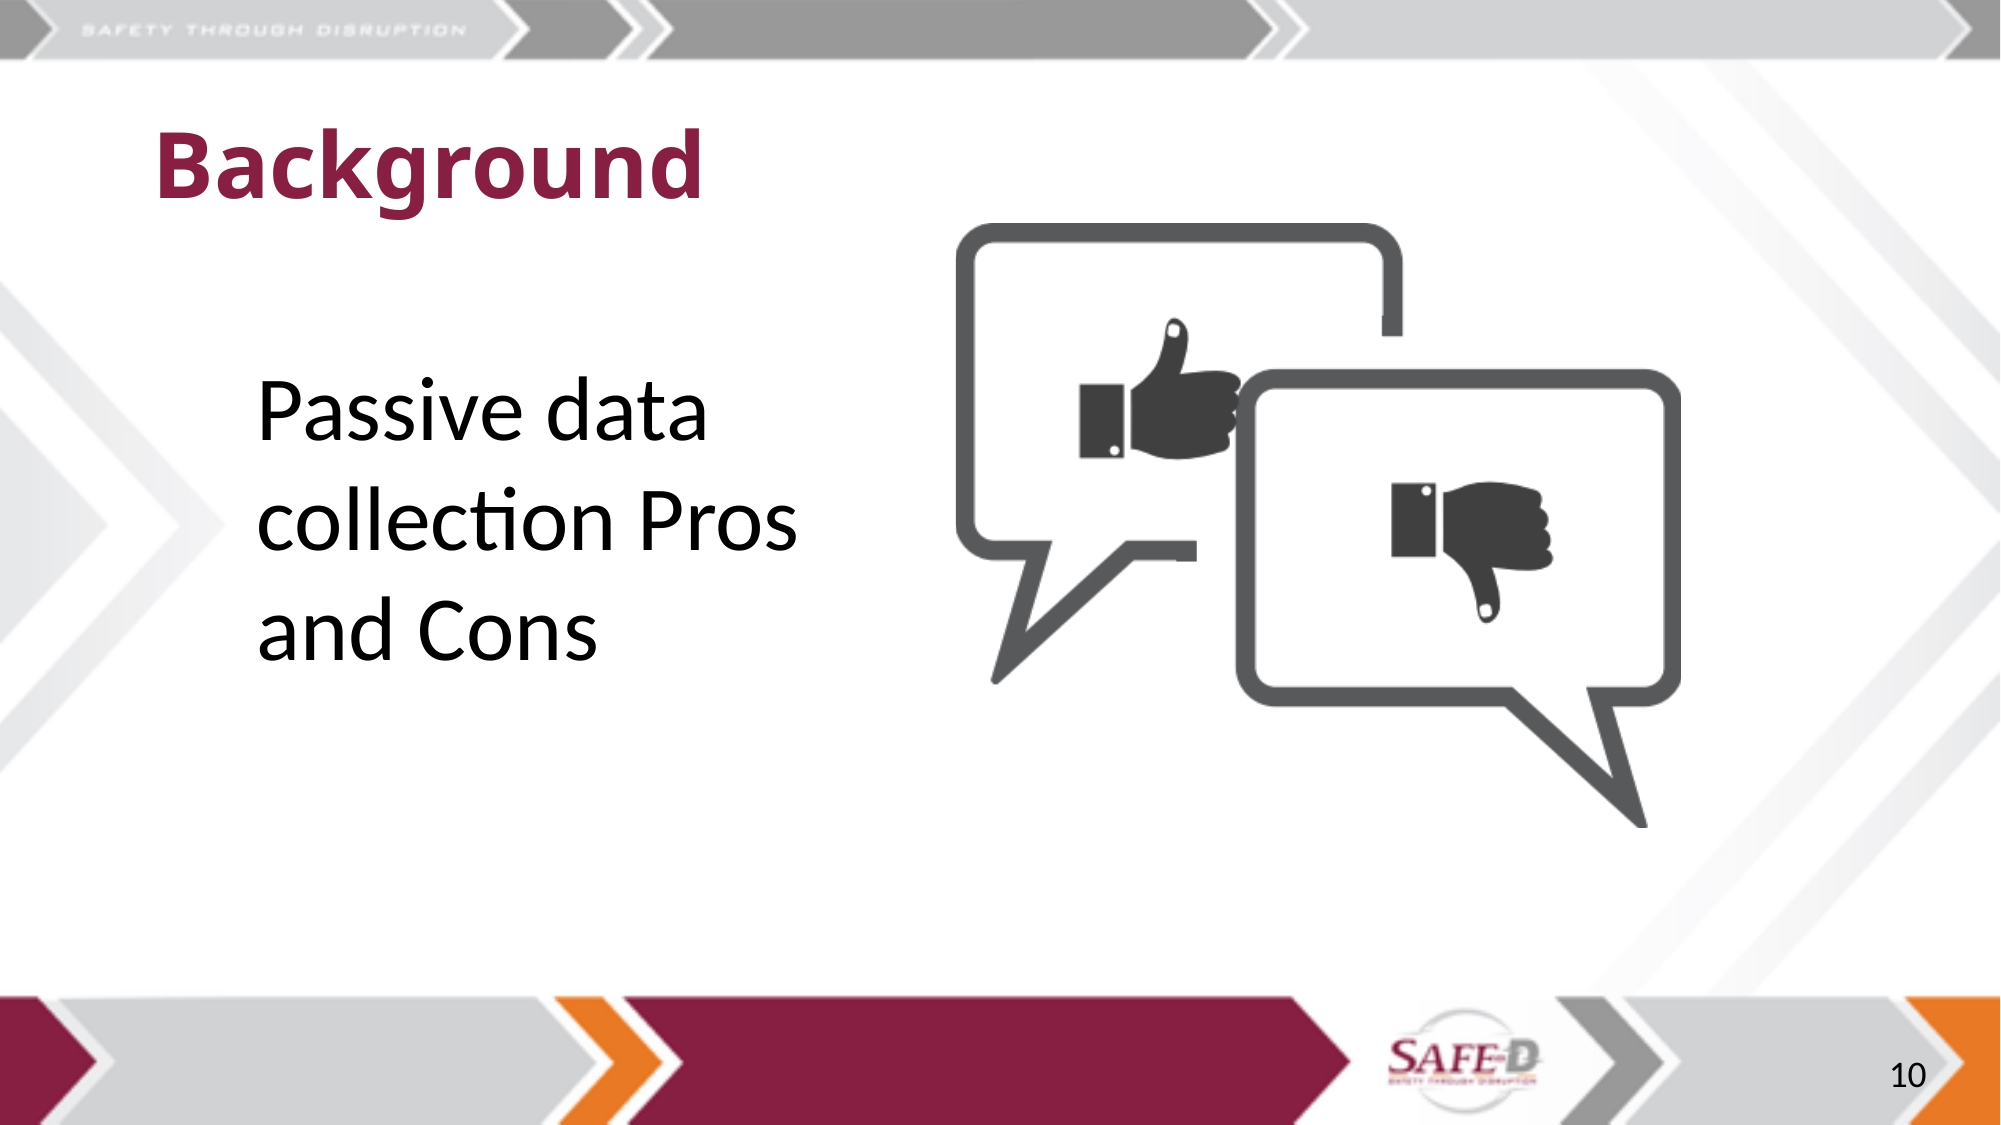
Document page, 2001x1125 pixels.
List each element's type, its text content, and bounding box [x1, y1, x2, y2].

picture [0, 0, 2001, 1125]
list [137, 299, 1681, 932]
text_box Passive data collection Pros and Cons [241, 341, 910, 687]
title Background [137, 59, 1863, 278]
slide_number 10 [1862, 1042, 1953, 1103]
